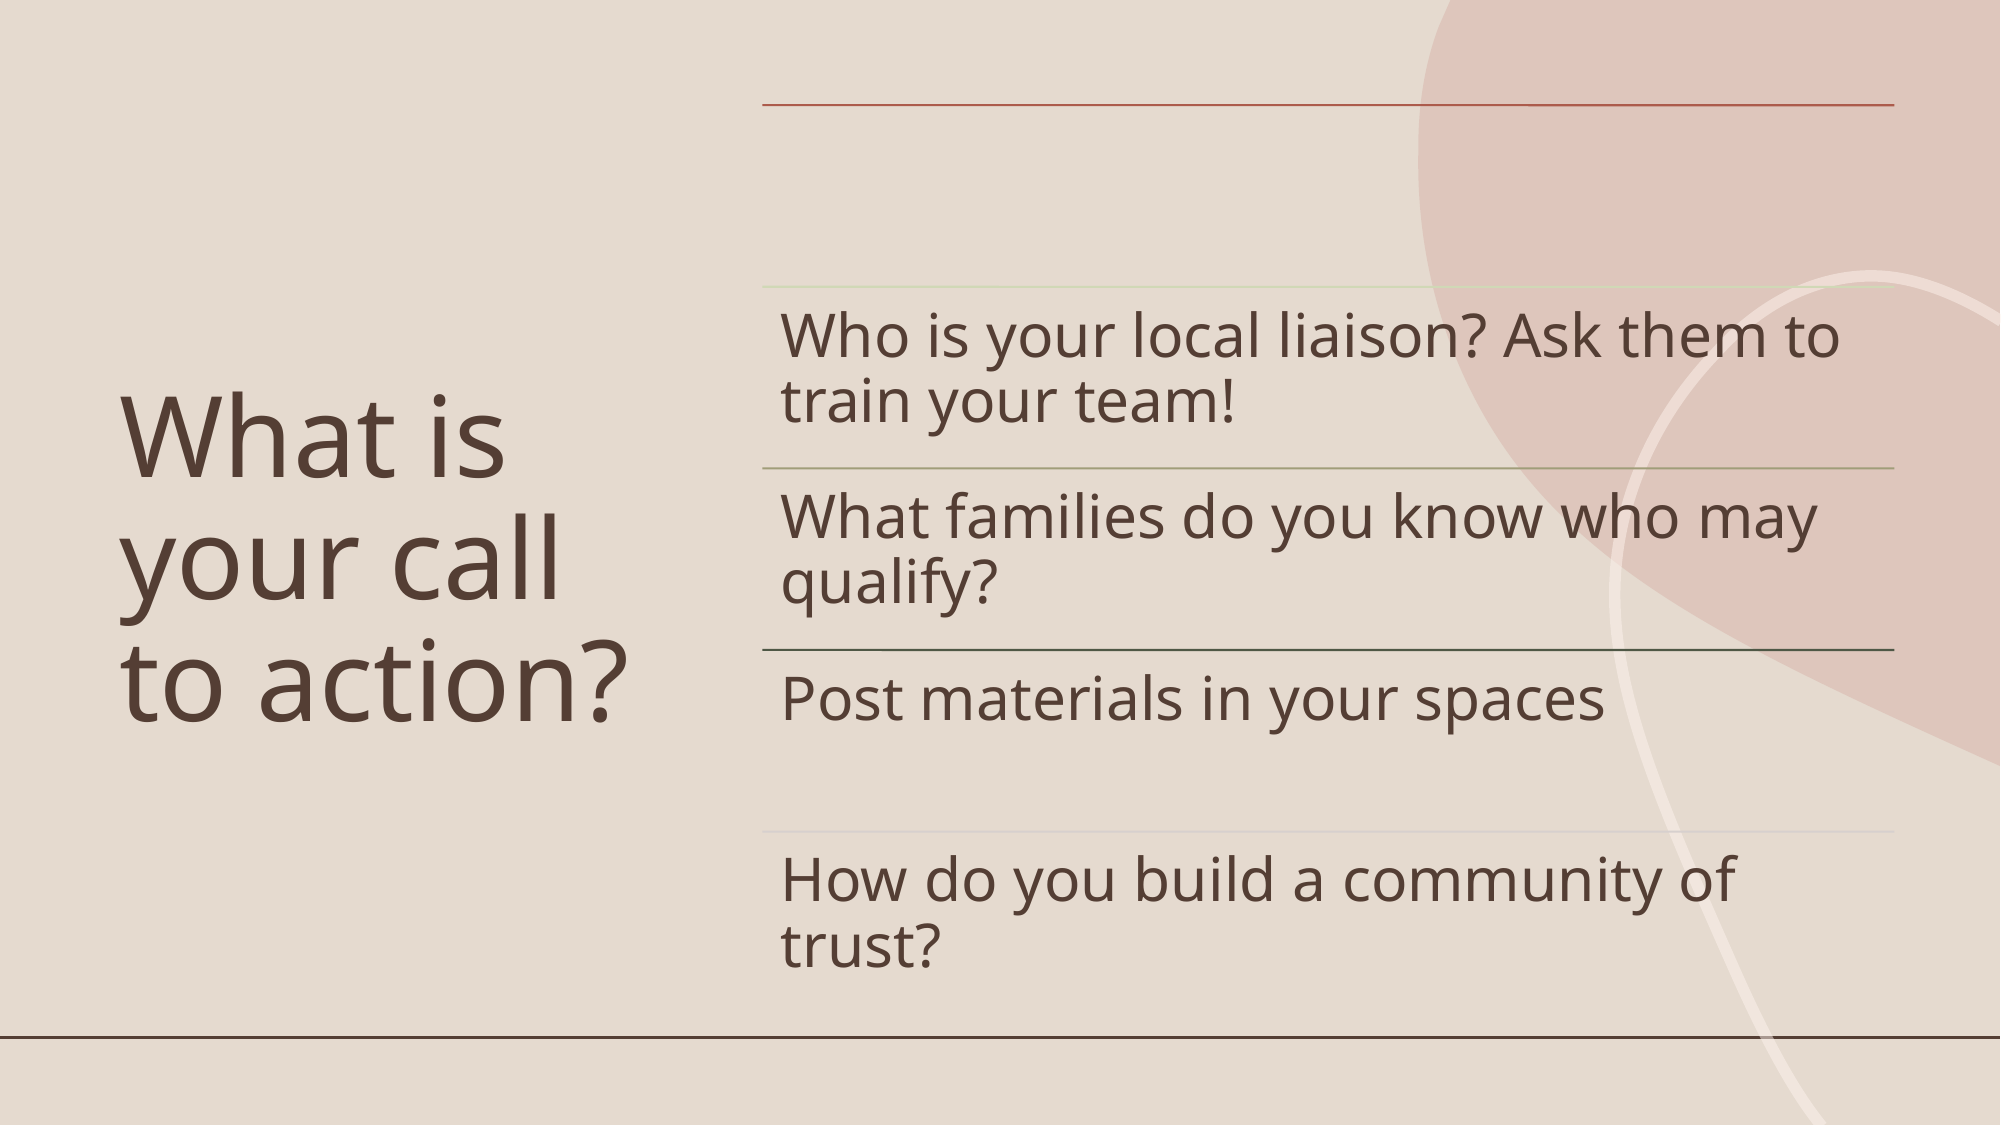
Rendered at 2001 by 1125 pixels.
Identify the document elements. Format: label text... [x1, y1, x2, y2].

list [762, 105, 1895, 1014]
title What is your call to action? [104, 105, 665, 1021]
